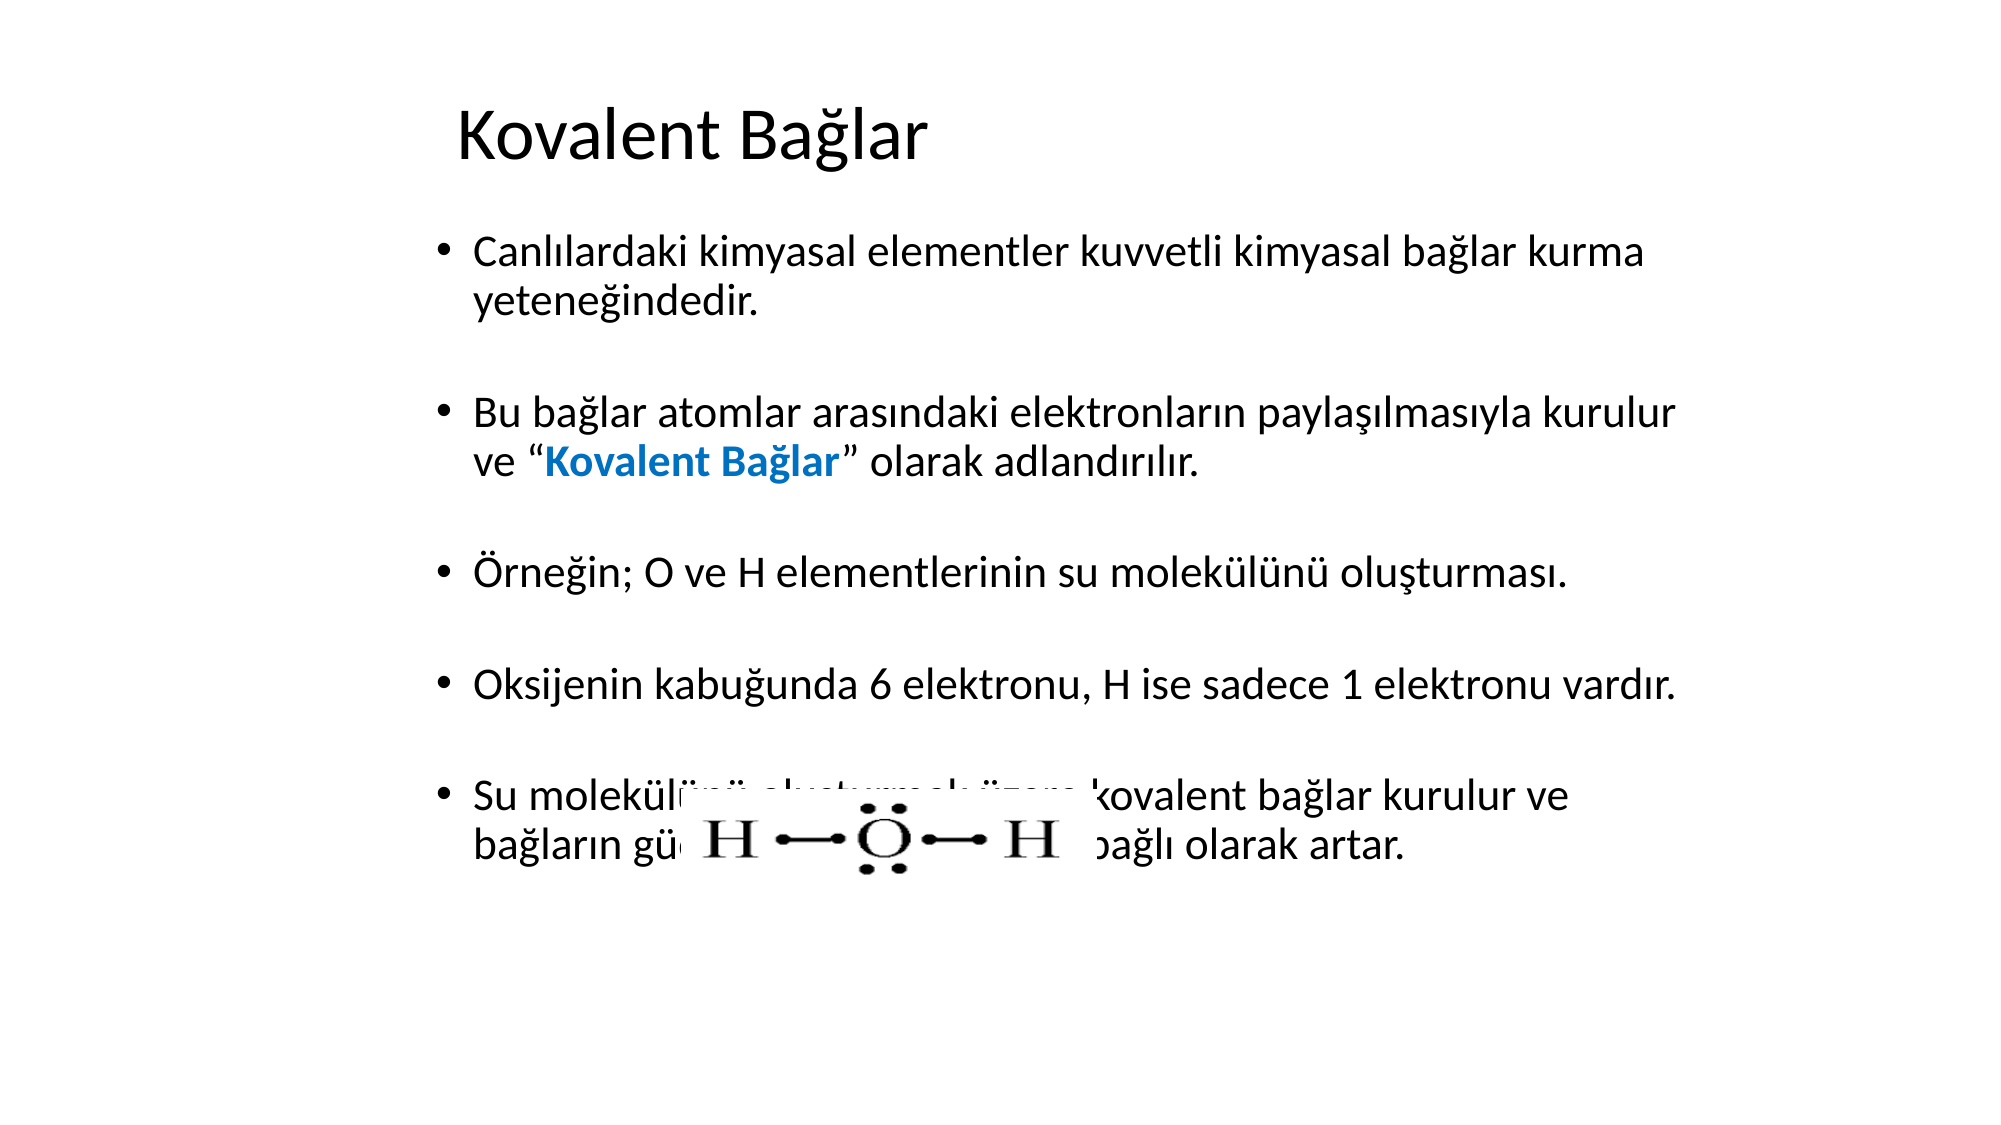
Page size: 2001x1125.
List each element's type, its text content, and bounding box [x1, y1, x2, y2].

title Kovalent Bağlar [442, 75, 1718, 197]
list Canlılardaki kimyasal elementler kuvvetli kimyasal bağlar kurma yeteneğindedir. Bu bağlar atomlar arasındaki elektronların paylaşılmasıyla kurulur ve “Kovalent Bağlar” olarak adlandırılır. Örneğin; O ve H elementlerinin su molekülünü oluşturması. Oksijenin kabuğunda 6 elektronu, H ise sadece 1 elektronu vardır. Su molekülünü oluşturmak üzere kovalent bağlar kurulur ve bağların gücü, sayılarının artışına bağlı olarak artar. [421, 219, 1697, 895]
picture [680, 789, 1097, 895]
